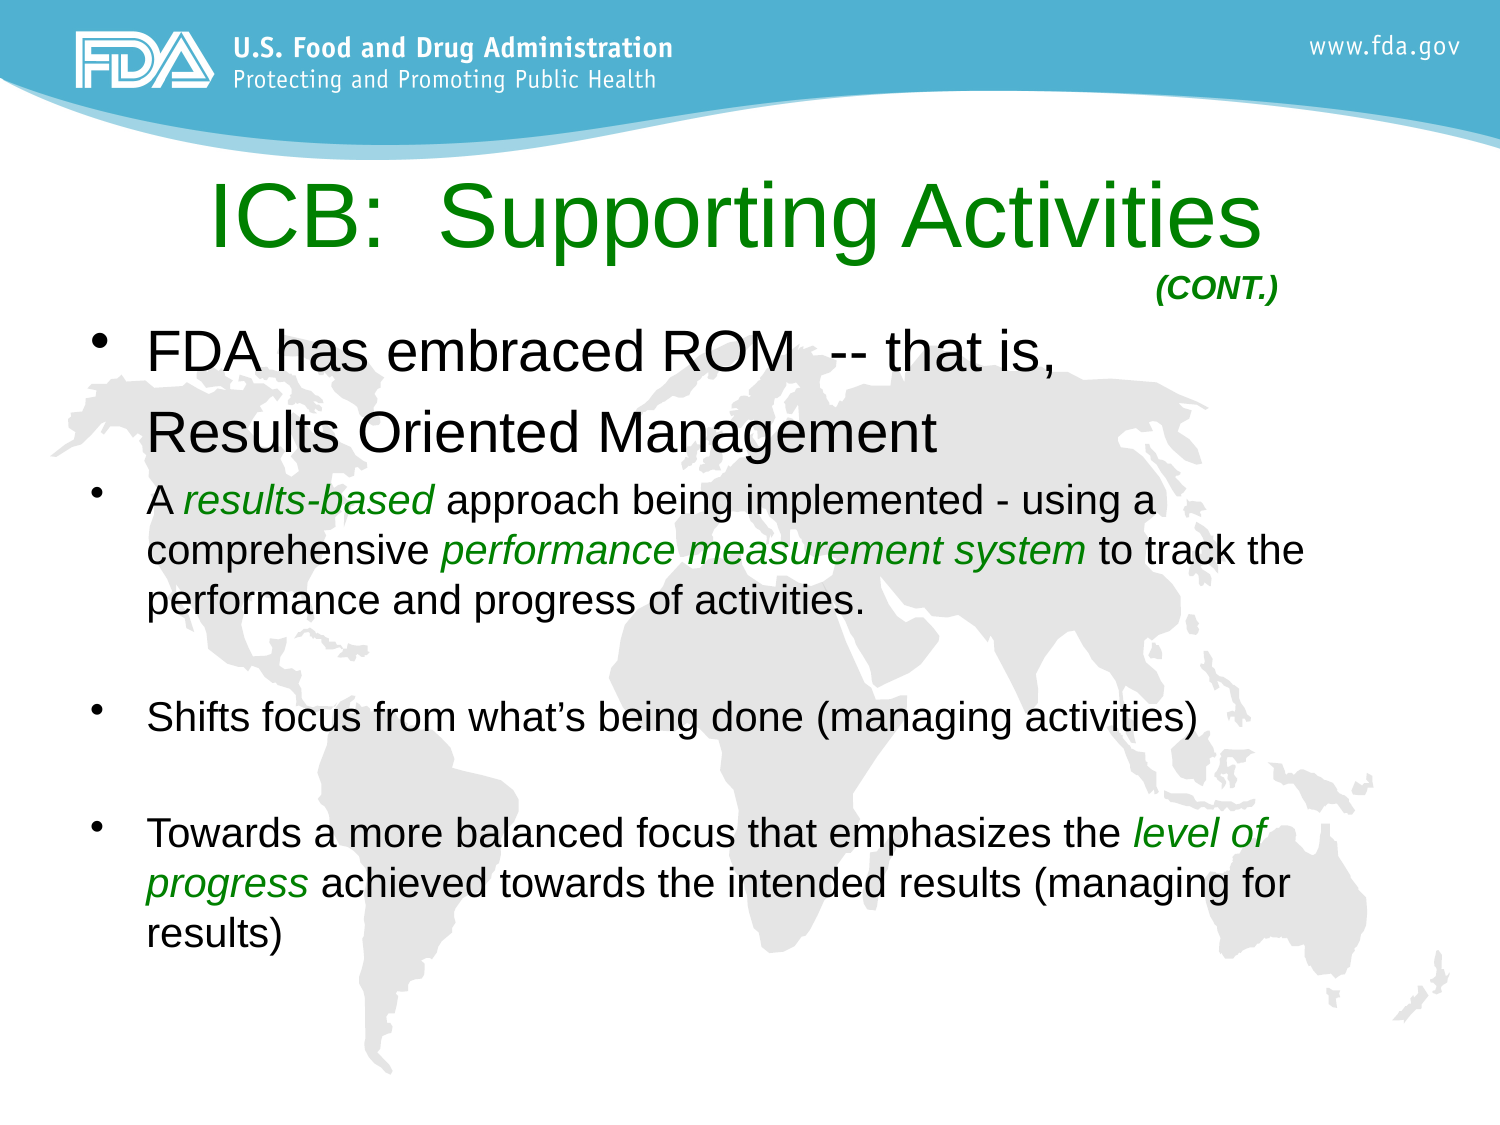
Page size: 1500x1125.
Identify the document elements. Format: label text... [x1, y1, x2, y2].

picture [0, 0, 1500, 160]
list FDA has embraced ROM -- that is, Results Oriented Management A results-based approach being implemented - using a comprehensive performance measurement system to track the performance and progress of activities. Shifts focus from what’s being done (managing activities) Towards a more balanced focus that emphasizes the level of progress achieved towards the intended results (managing for results) [75, 305, 1425, 1053]
title ICB: Supporting Activities (CONT.) [75, 137, 1425, 305]
